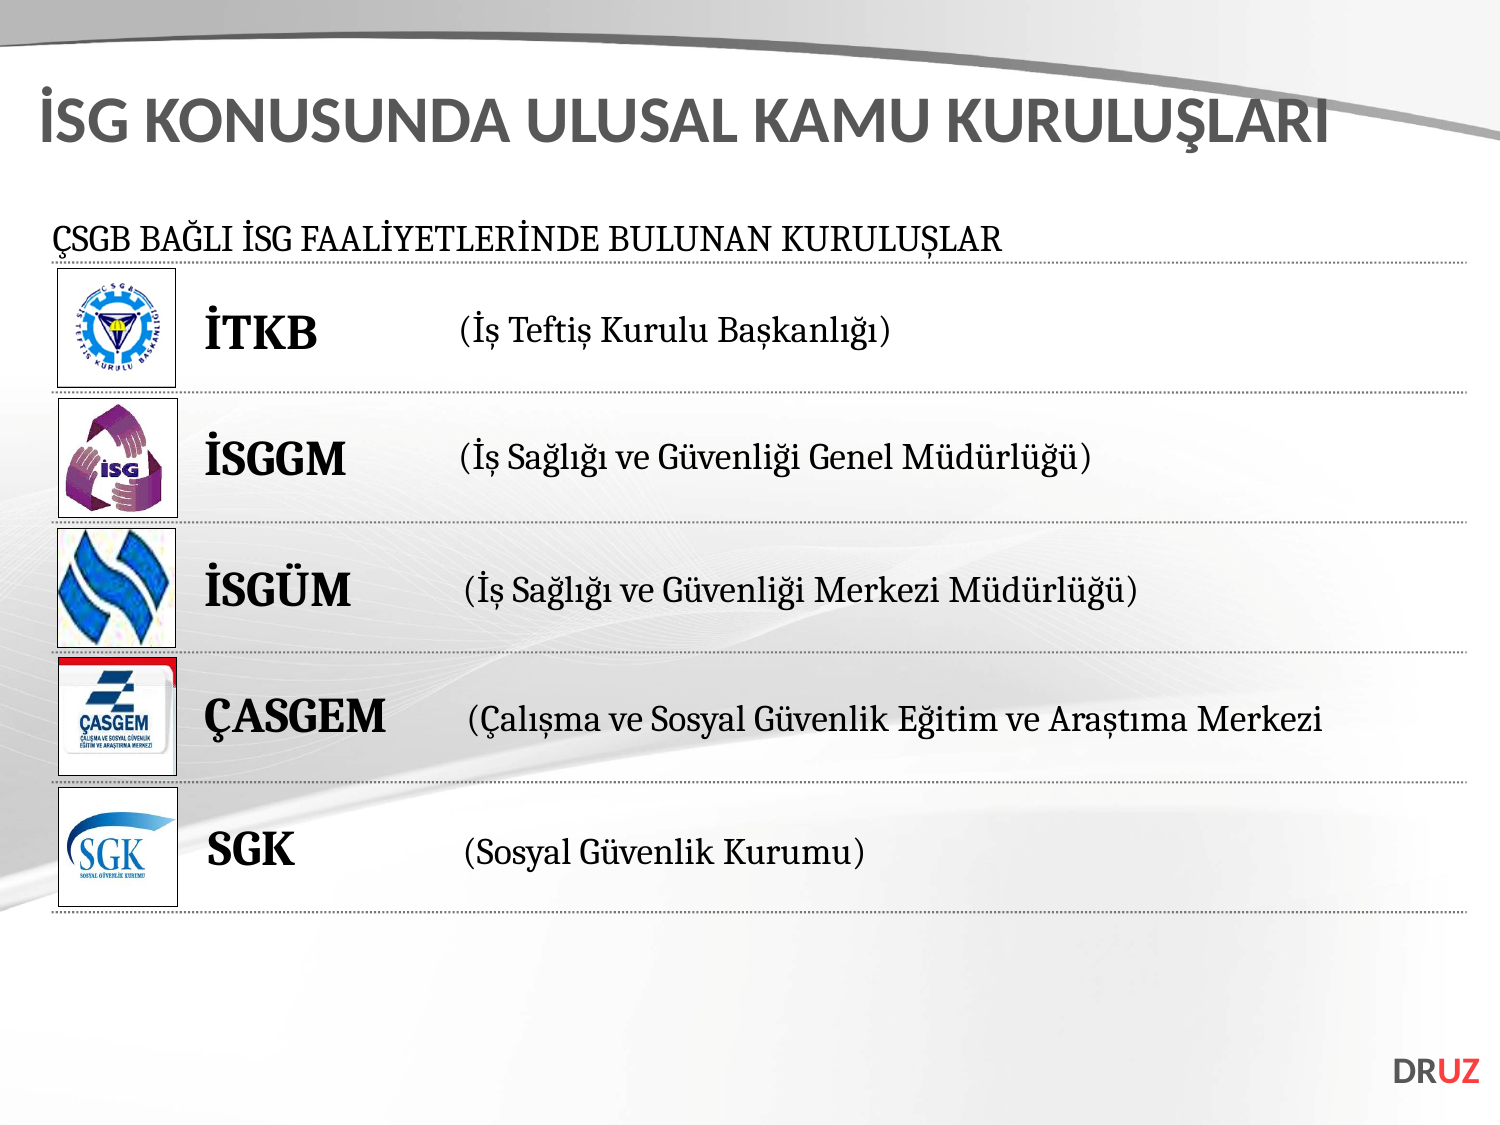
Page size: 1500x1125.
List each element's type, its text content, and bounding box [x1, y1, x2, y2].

text_box SGK [194, 800, 433, 891]
text_box (Sosyal Güvenlik Kurumu) [447, 812, 1476, 887]
text_box (İş Teftiş Kurulu Başkanlığı) [444, 290, 1465, 366]
text_box (İş Sağlığı ve Güvenliği Genel Müdürlüğü) [444, 417, 1465, 492]
text_box İSG KONUSUNDA ULUSAL KAMU KURULUŞLARI [38, 67, 1485, 174]
picture [0, 0, 1500, 1125]
text_box İSGÜM [190, 541, 444, 632]
text_box İSGGM [190, 410, 444, 501]
text_box (Çalışma ve Sosyal Güvenlik Eğitim ve Araştıma Merkezi [444, 678, 1465, 754]
text_box ÇASGEM [190, 667, 444, 758]
text_box (İş Sağlığı ve Güvenliği Merkezi Müdürlüğü) [447, 550, 1469, 625]
text_box ÇSGB BAĞLI İSG FAALİYETLERİNDE BULUNAN KURULUŞLAR [38, 199, 1060, 275]
text_box DRUZ [1370, 1046, 1480, 1125]
text_box İTKB [190, 284, 444, 374]
